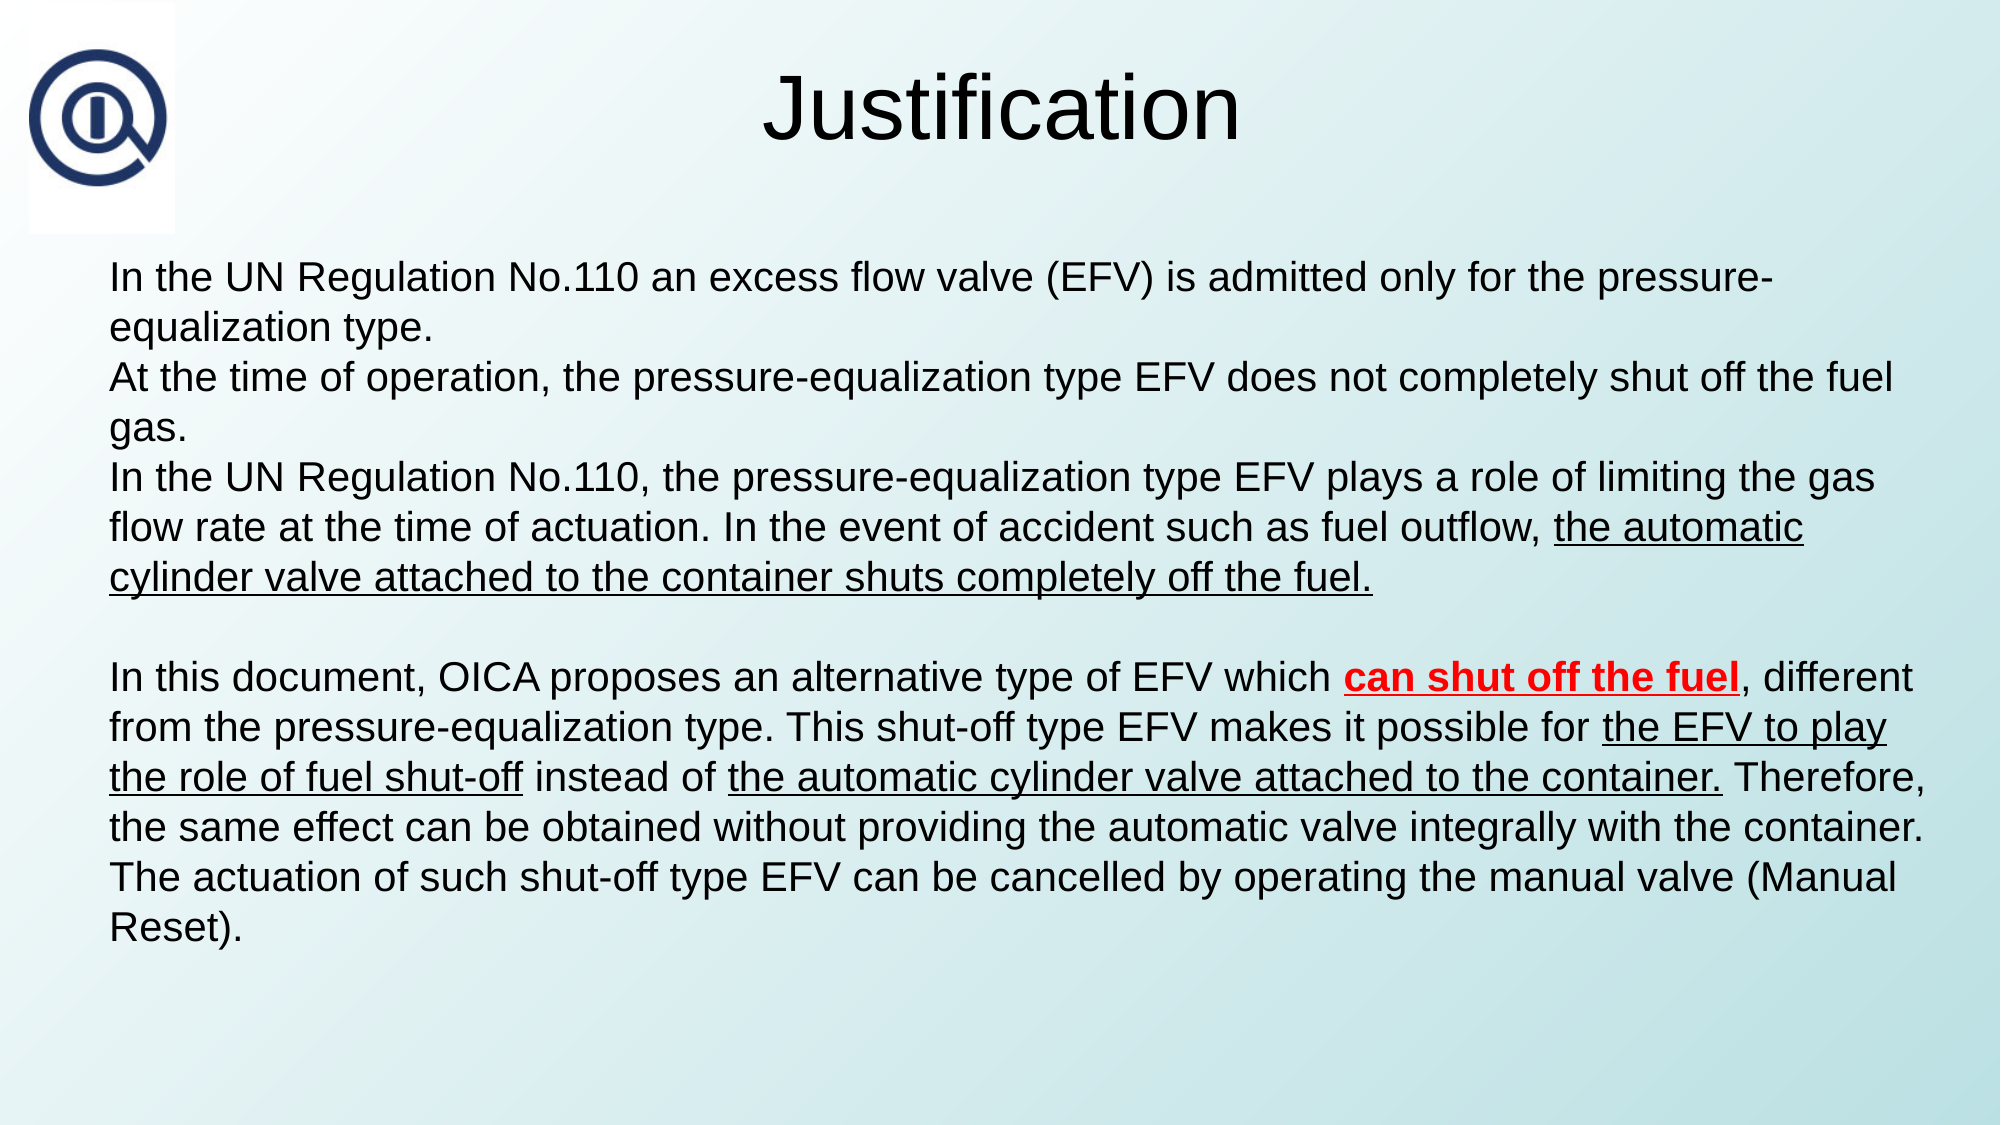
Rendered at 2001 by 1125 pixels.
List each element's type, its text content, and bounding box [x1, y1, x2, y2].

picture [29, 3, 175, 234]
text_box In the UN Regulation No.110 an excess flow valve (EFV) is admitted only for the pressure-equalization type. At the time of operation, the pressure-equalization type EFV does not completely shut off the fuel gas. In the UN Regulation No.110, the pressure-equalization type EFV plays a role of limiting the gas flow rate at the time of actuation. In the event of accident such as fuel outflow, the automatic cylinder valve attached to the container shuts completely off the fuel. In this document, OICA proposes an alternative type of EFV which can shut off the fuel, different from the pressure-equalization type. This shut-off type EFV makes it possible for the EFV to play the role of fuel shut-off instead of the automatic cylinder valve attached to the container. Therefore, the same effect can be obtained without providing the automatic valve integrally with the container. The actuation of such shut-off type EFV can be cancelled by operating the manual valve (Manual Reset). [19, 242, 1957, 958]
text_box Justification [273, 40, 1733, 166]
